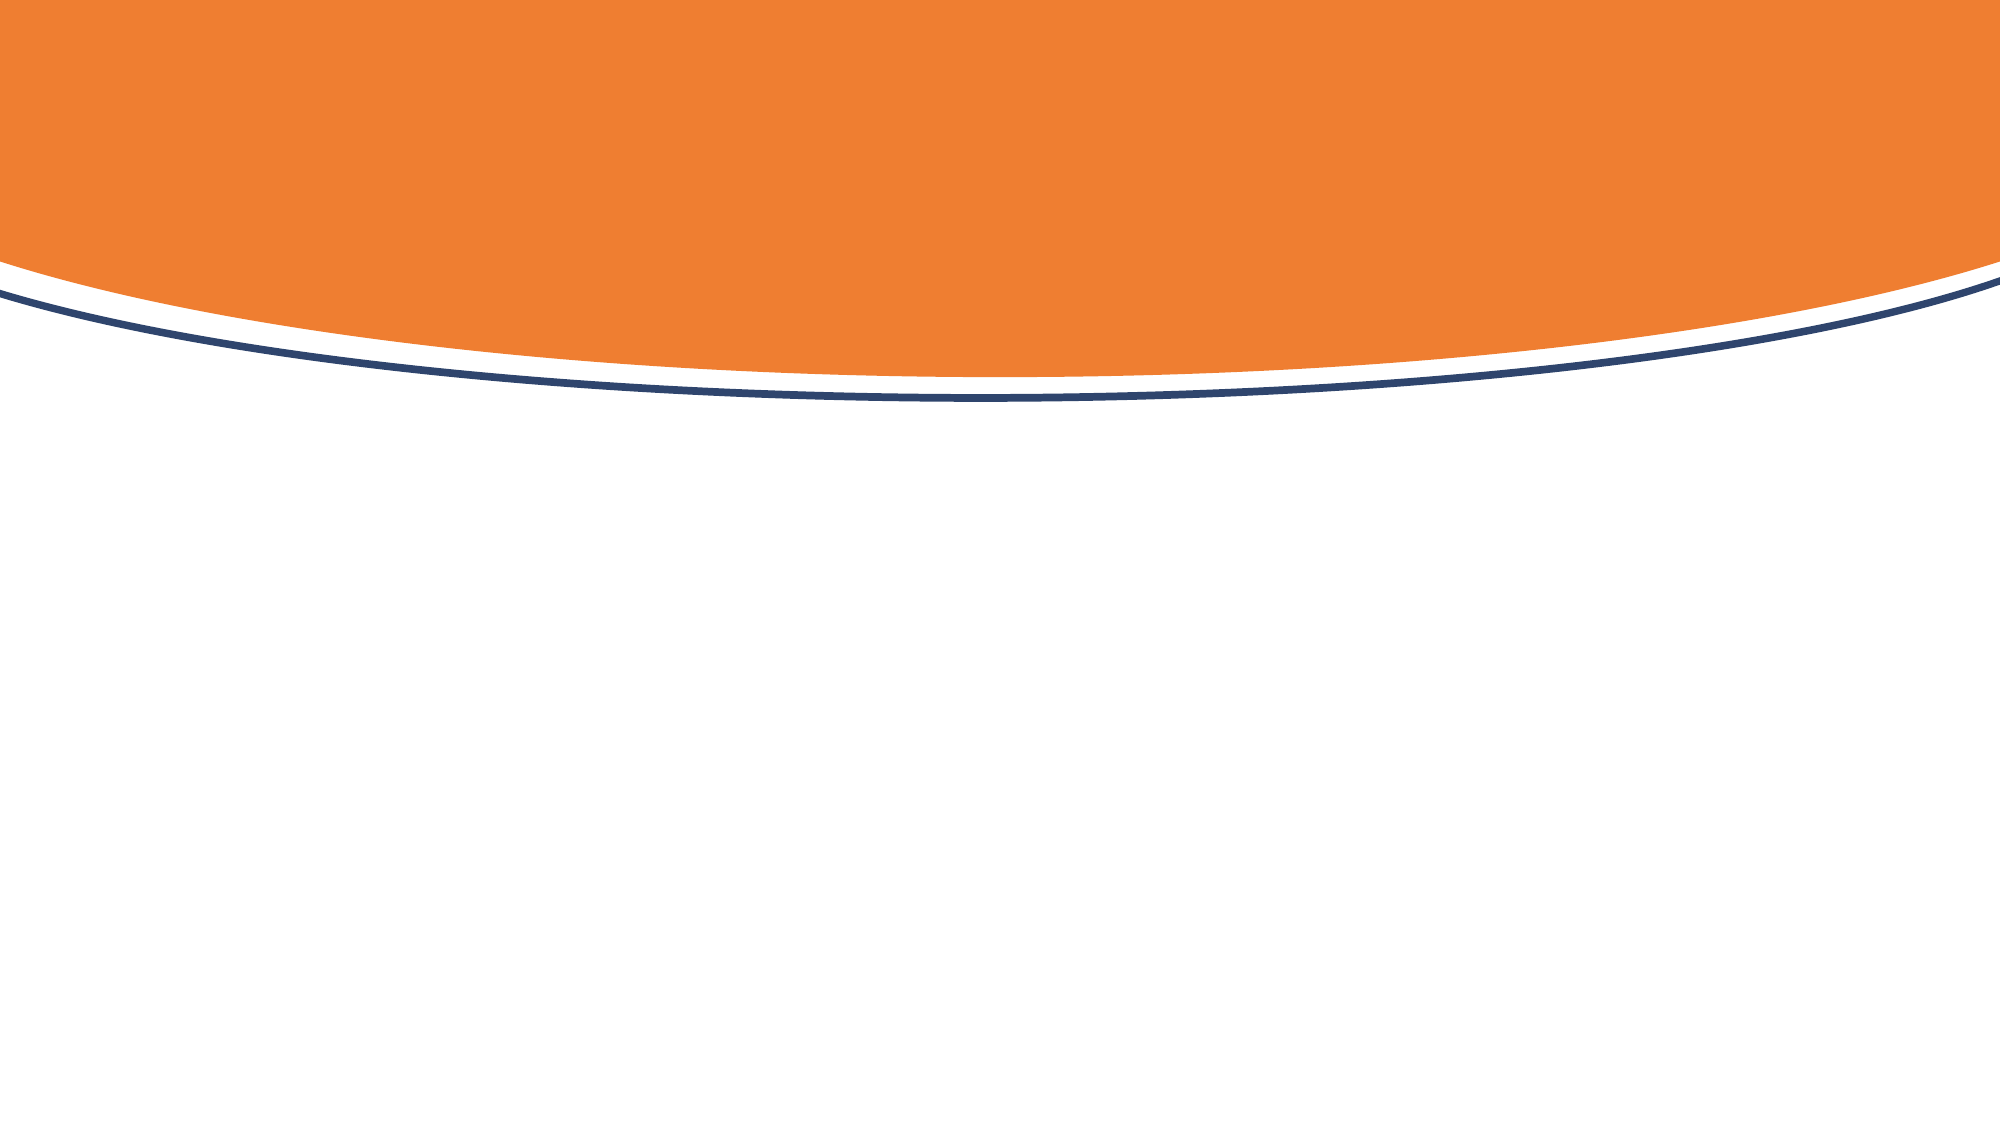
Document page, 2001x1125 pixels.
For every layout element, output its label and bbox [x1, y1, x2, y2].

text_box [0, 275, 2000, 403]
text_box [0, 0, 2000, 379]
